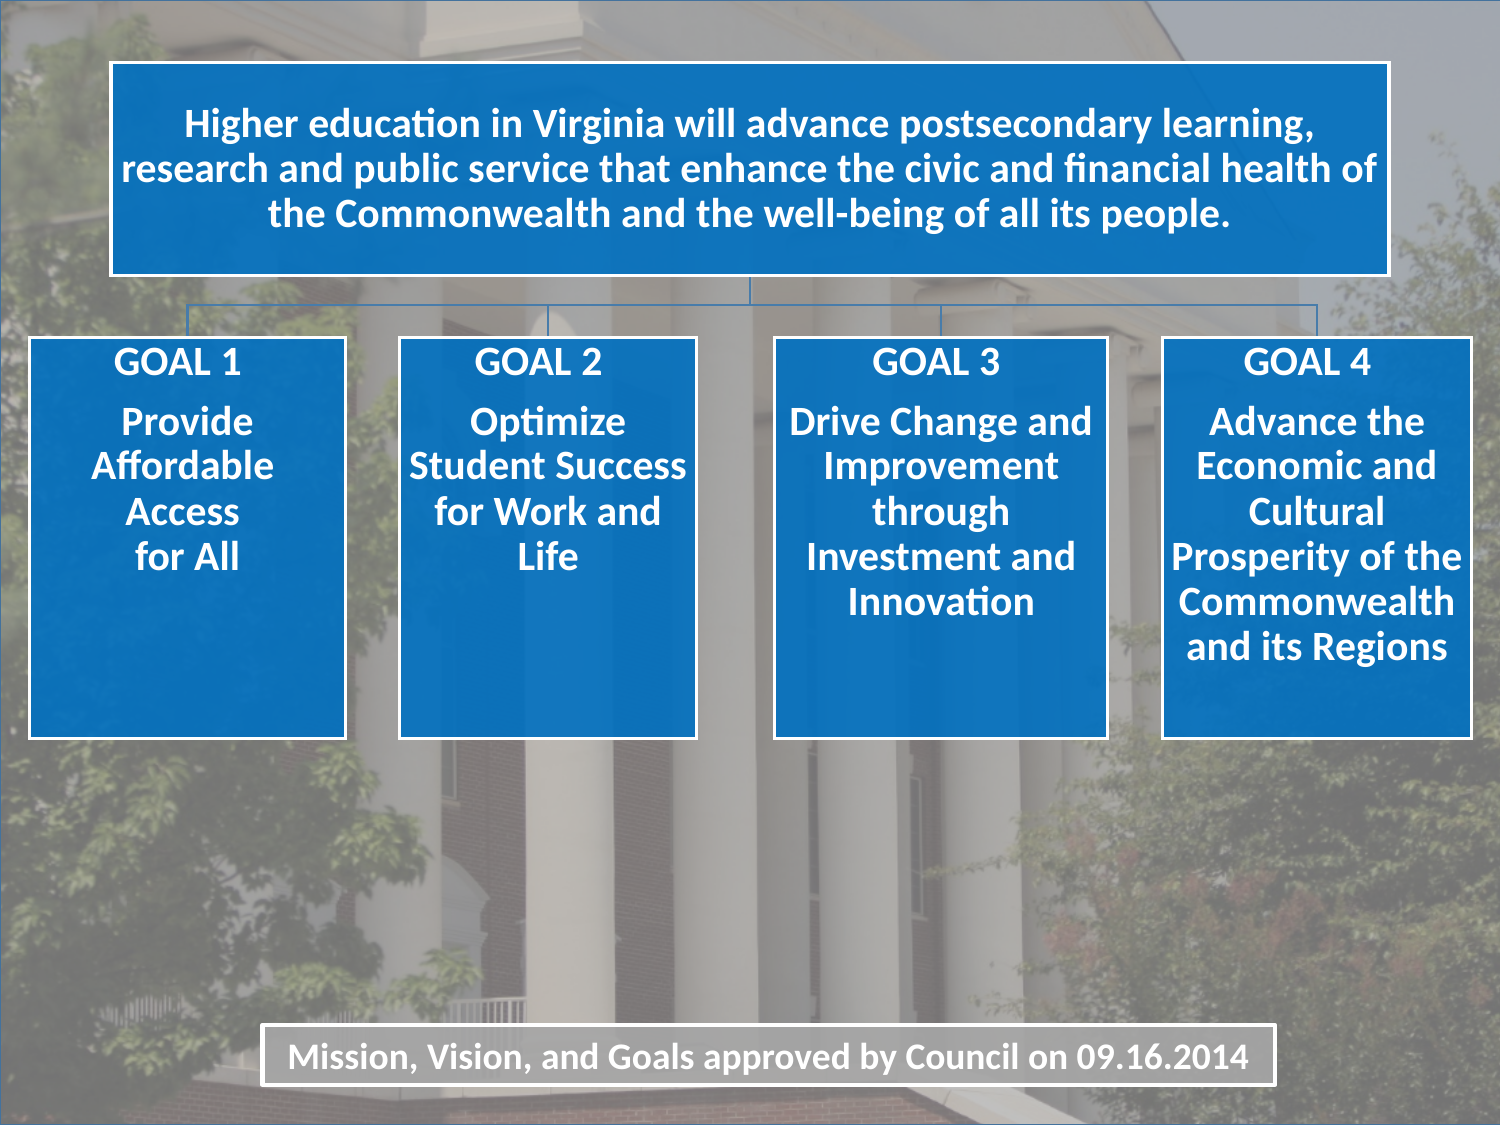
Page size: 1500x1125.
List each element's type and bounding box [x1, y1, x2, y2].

picture [0, 0, 1500, 1125]
text_box [24, 0, 1475, 888]
